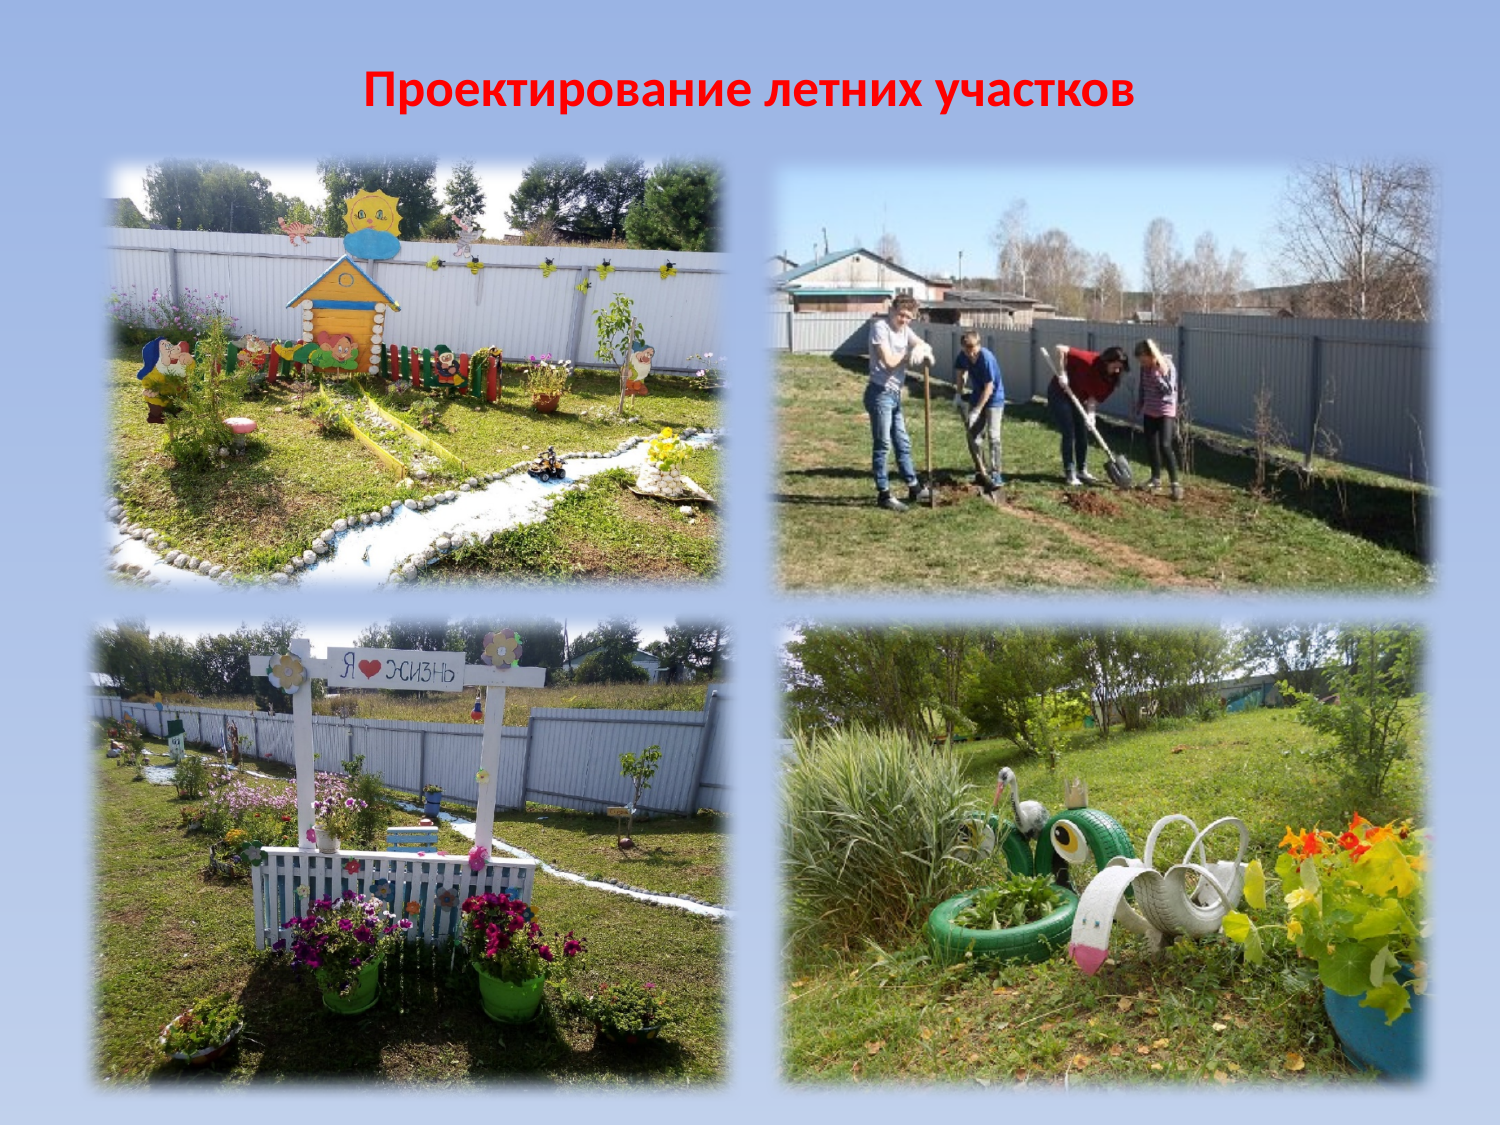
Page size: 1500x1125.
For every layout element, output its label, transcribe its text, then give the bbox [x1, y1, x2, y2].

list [766, 609, 1441, 1100]
picture [95, 148, 736, 599]
title Проектирование летних участков [75, 45, 1425, 126]
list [758, 148, 1449, 610]
picture [78, 609, 742, 1102]
